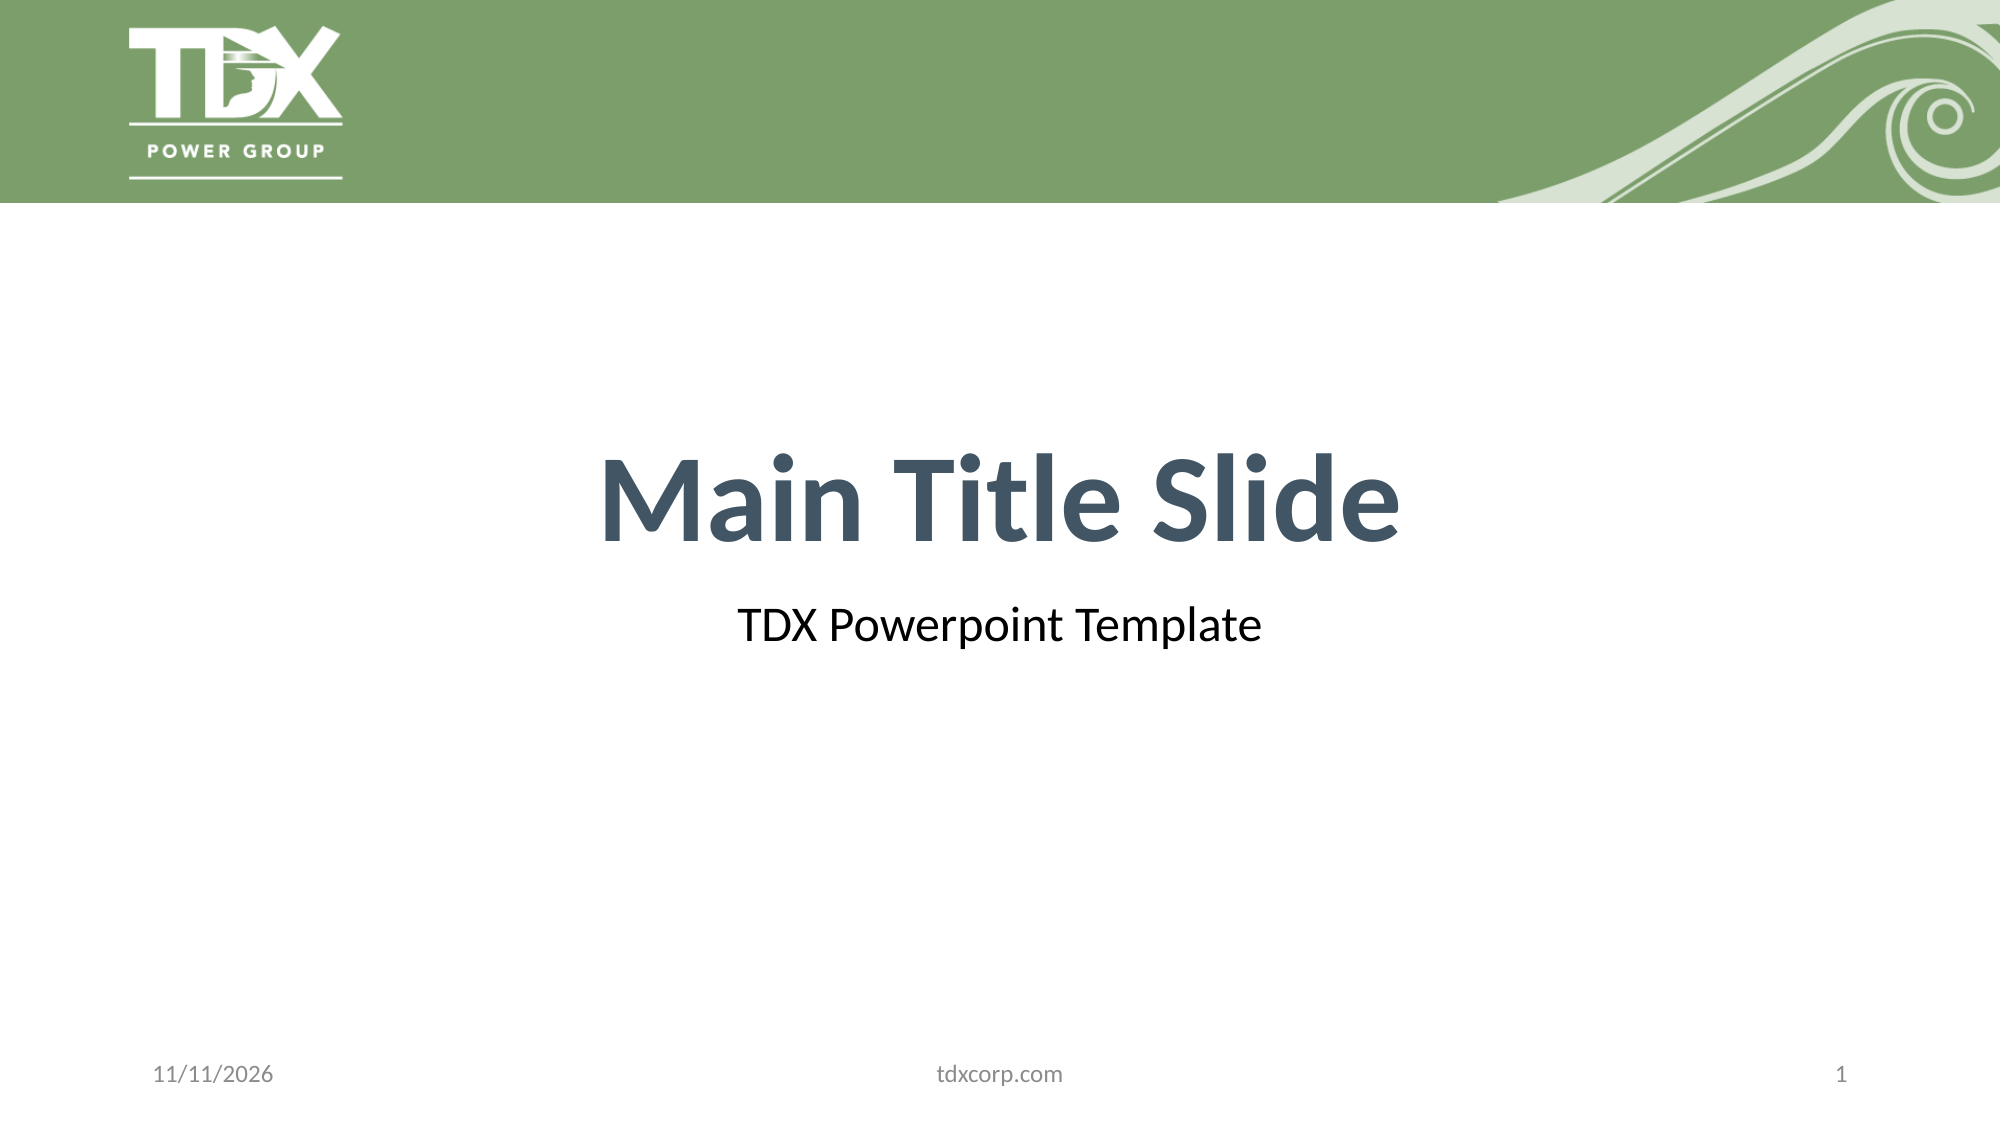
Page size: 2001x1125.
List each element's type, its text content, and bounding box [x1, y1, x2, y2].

footer tdxcorp.com [662, 1042, 1338, 1103]
picture [0, 0, 2000, 203]
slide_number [137, 1042, 588, 1103]
subtitle TDX Powerpoint Template [249, 590, 1750, 863]
slide_number 1 [1412, 1042, 1863, 1103]
title Main Title Slide [249, 193, 1750, 576]
